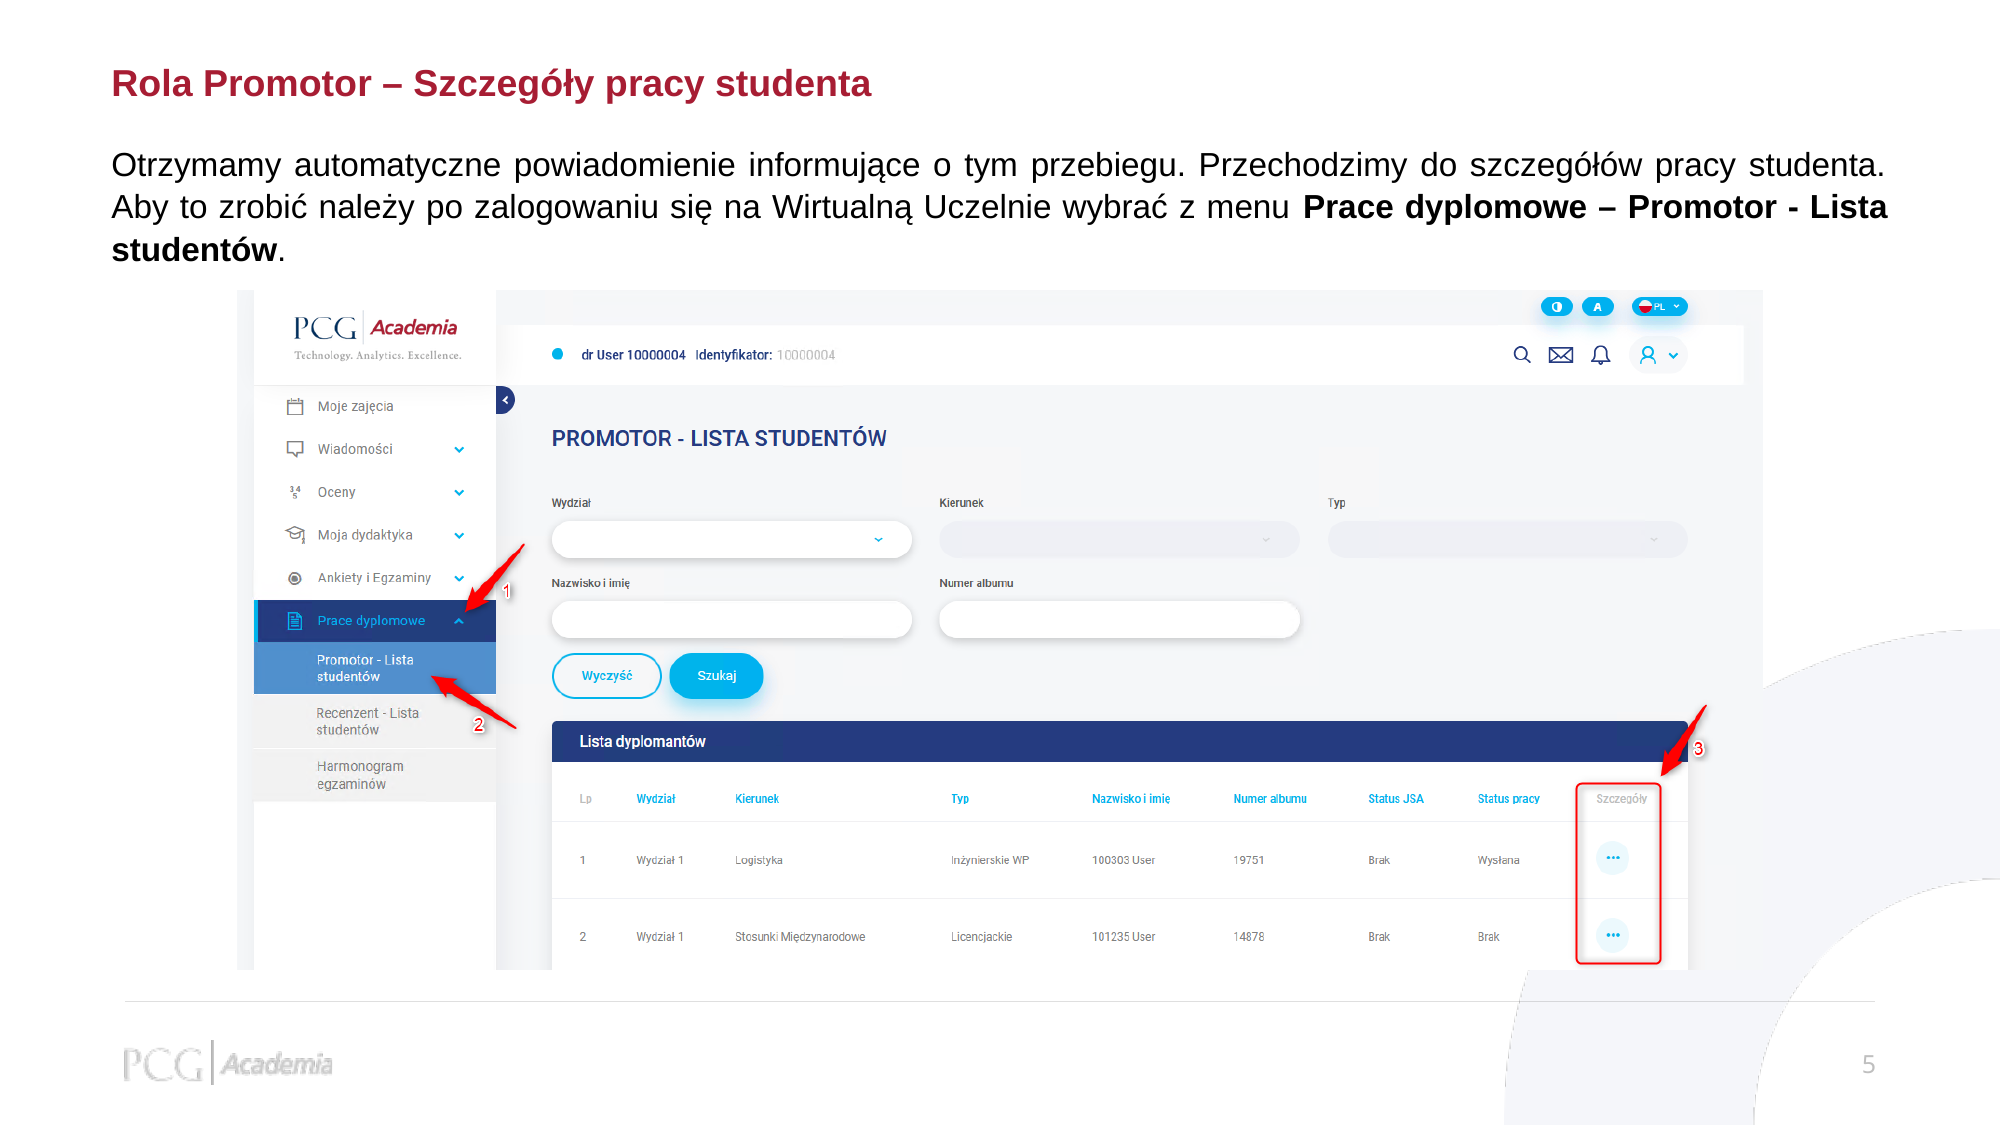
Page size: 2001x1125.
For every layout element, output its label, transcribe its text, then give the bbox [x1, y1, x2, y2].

text_box Otrzymamy automatyczne powiadomienie informujące o tym przebiegu. Przechodzimy do szczegółów pracy studenta. Aby to zrobić należy po zalogowaniu się na Wirtualną Uczelnie wybrać z menu Prace dyplomowe – Promotor - Lista studentów. [96, 133, 1904, 276]
text_box Rola Promotor – Szczegóły pracy studenta [96, 48, 1606, 112]
picture [236, 290, 1763, 970]
